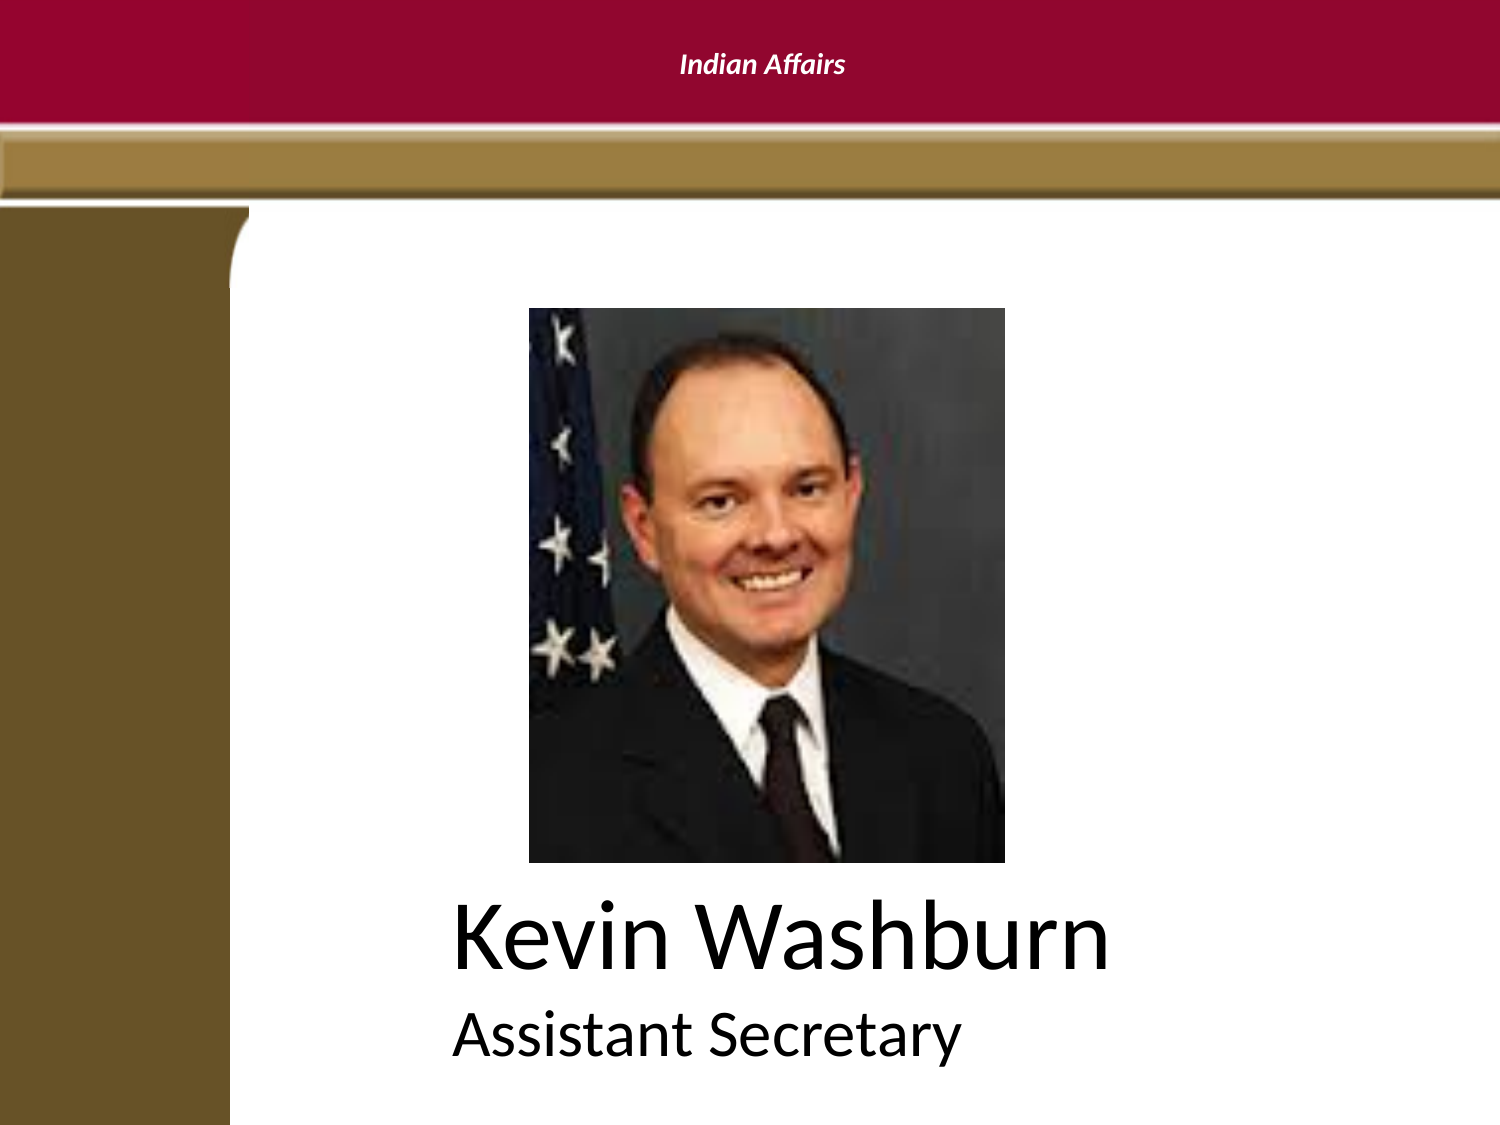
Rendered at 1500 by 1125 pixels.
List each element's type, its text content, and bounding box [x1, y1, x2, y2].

picture [529, 308, 1005, 863]
picture [0, 0, 1500, 1125]
title Indian Affairs [87, 0, 1438, 125]
text_box Kevin Washburn Assistant Secretary [437, 862, 1188, 1078]
